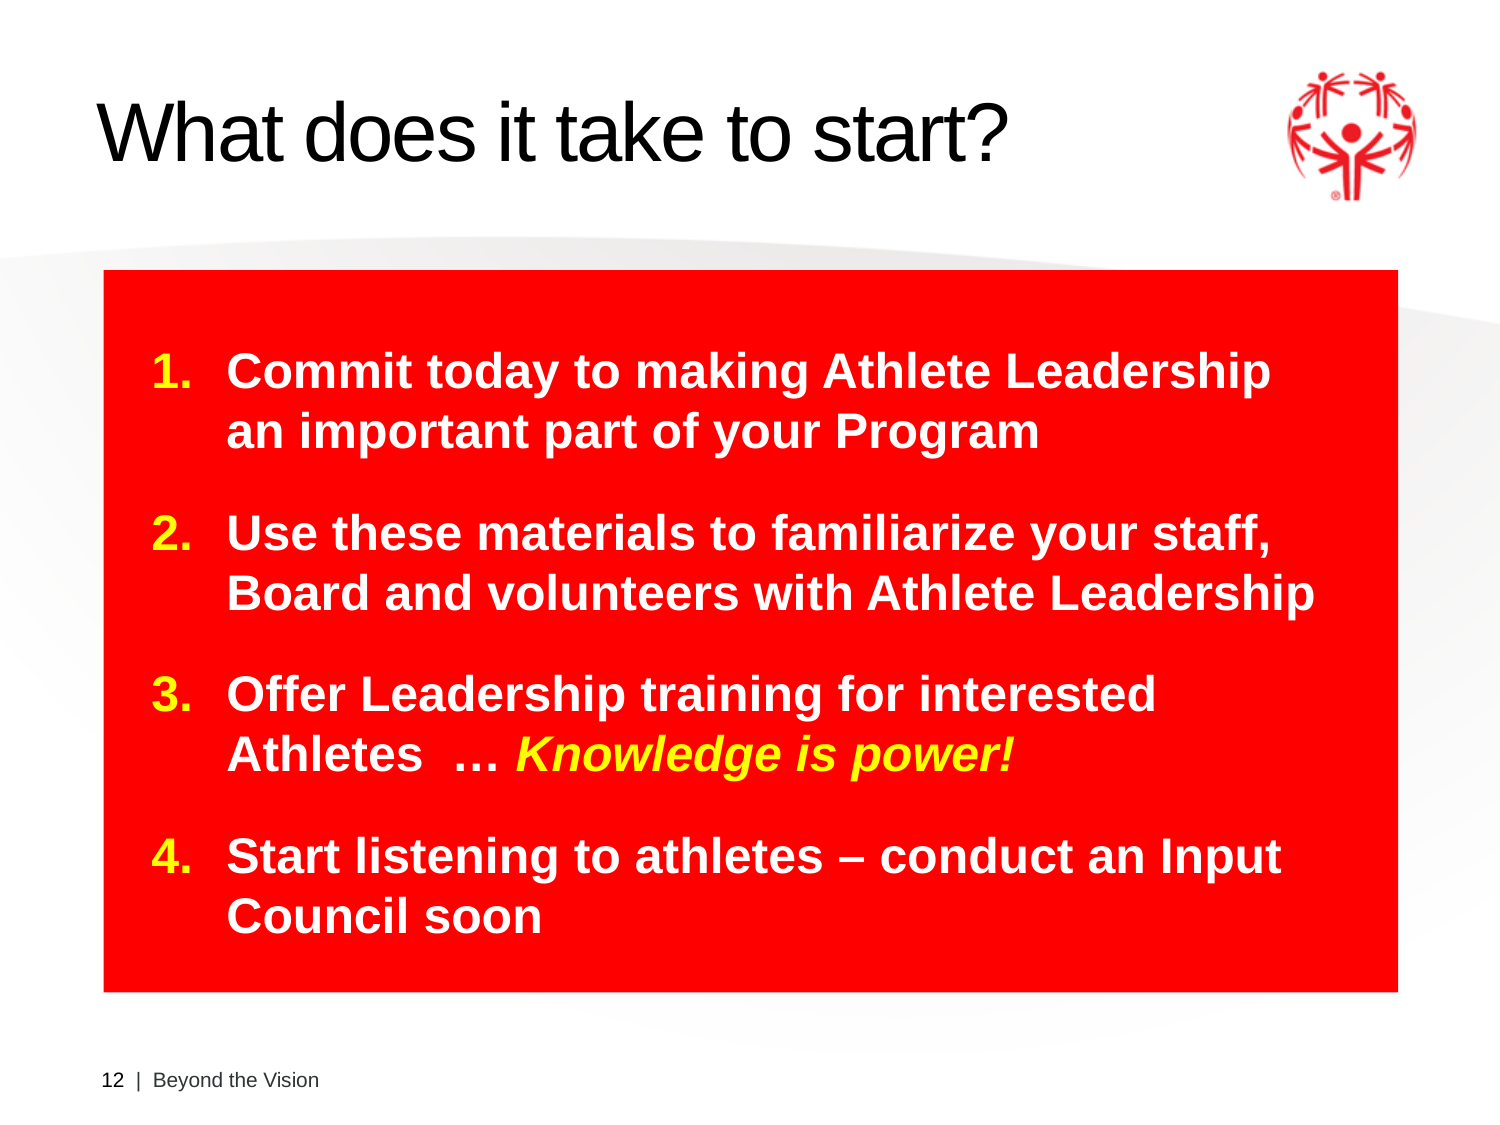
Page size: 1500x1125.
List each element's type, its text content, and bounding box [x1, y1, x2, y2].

slide_number 12 | Beyond the Vision [90, 1061, 665, 1093]
title What does it take to start? [90, 47, 1228, 235]
text_box [103, 270, 1399, 993]
picture [0, 1, 1500, 1125]
text_box Commit today to making Athlete Leadership an important part of your Program Use these materials to familiarize your staff, Board and volunteers with Athlete Leadership Offer Leadership training for interested Athletes … Knowledge is power! Start listening to athletes – conduct an Input Council soon [136, 331, 1341, 951]
